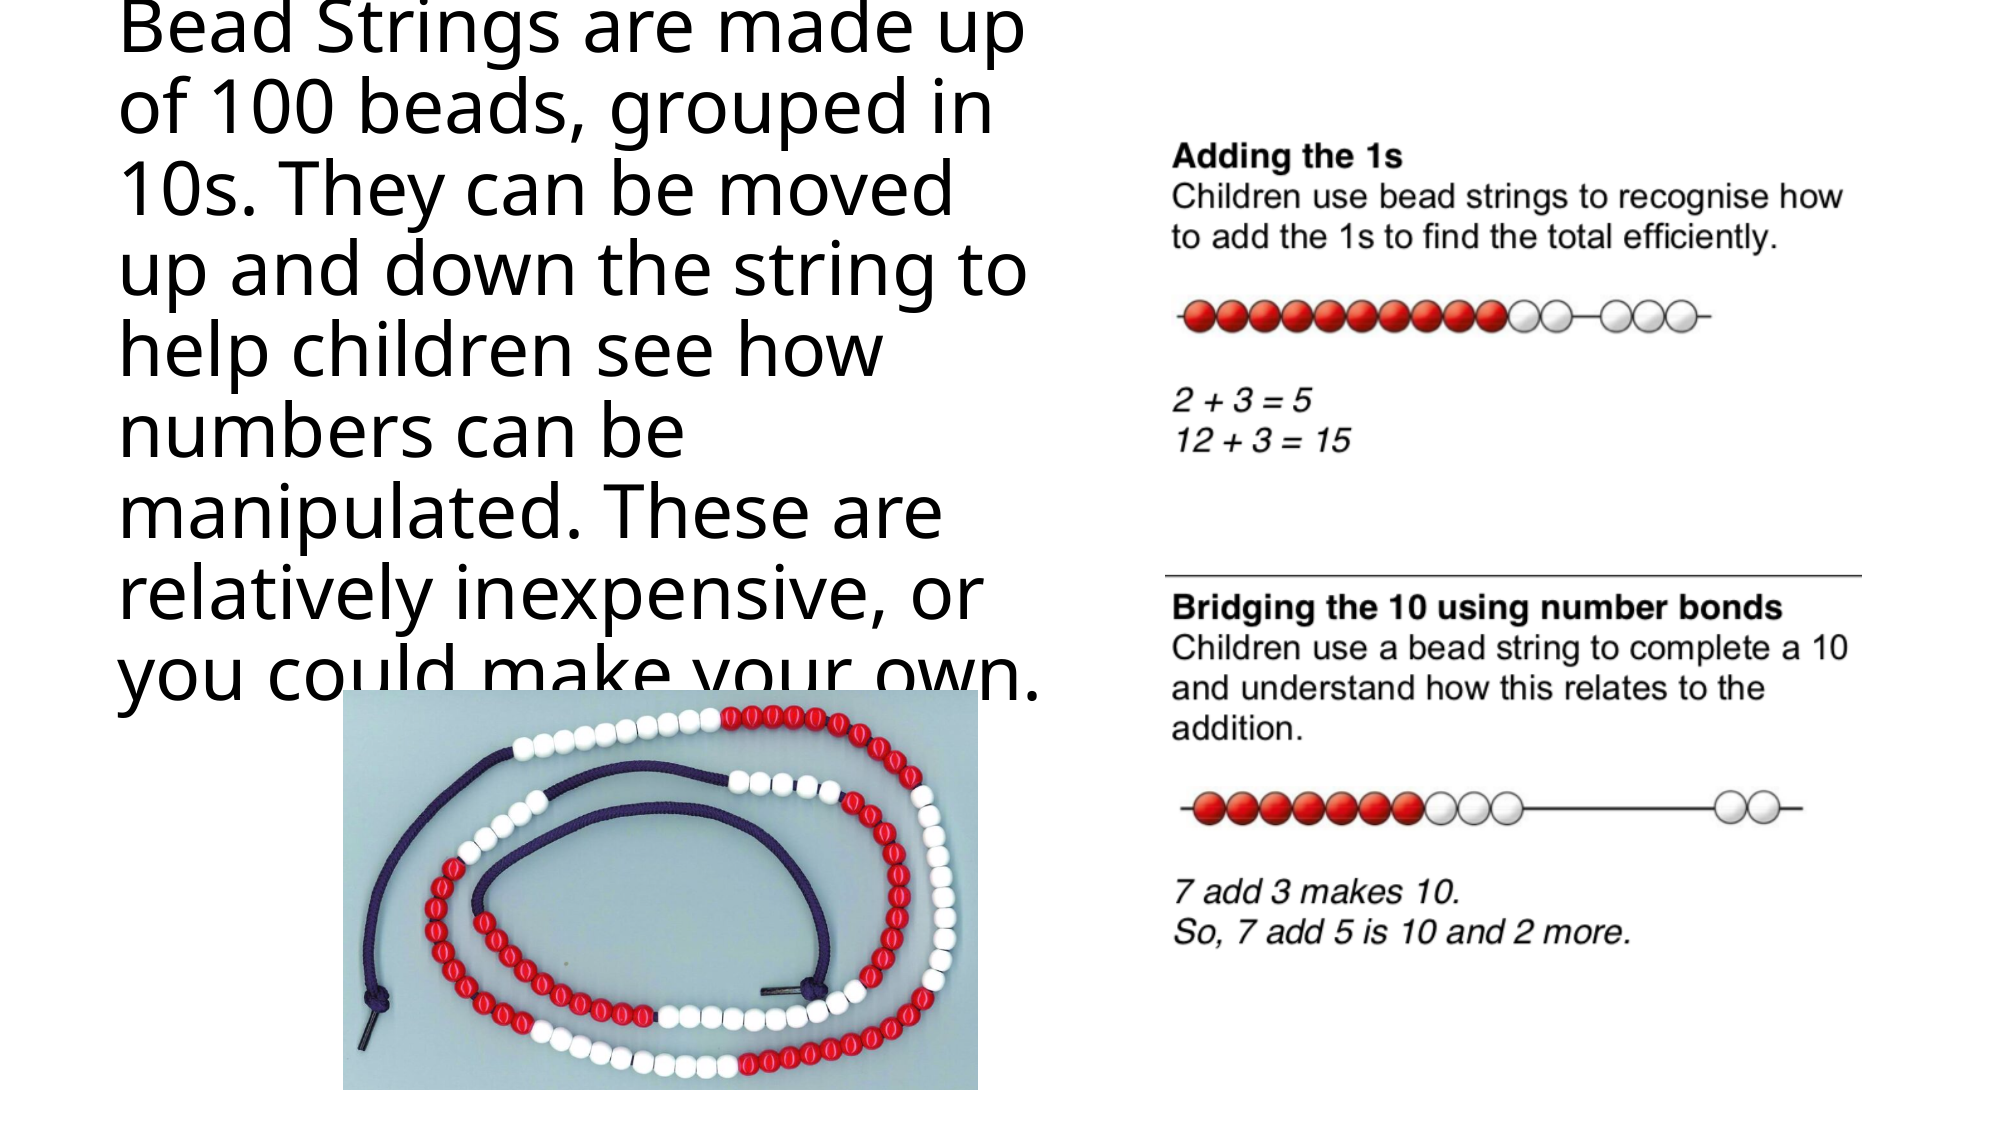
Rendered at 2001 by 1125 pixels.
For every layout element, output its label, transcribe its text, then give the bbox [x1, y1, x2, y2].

picture [343, 690, 978, 1090]
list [1165, 135, 1861, 990]
title Bead Strings are made up of 100 beads, grouped in 10s. They can be moved up and down the string to help children see how numbers can be manipulated. These are relatively inexpensive, or you could make your own. [102, 271, 1079, 434]
